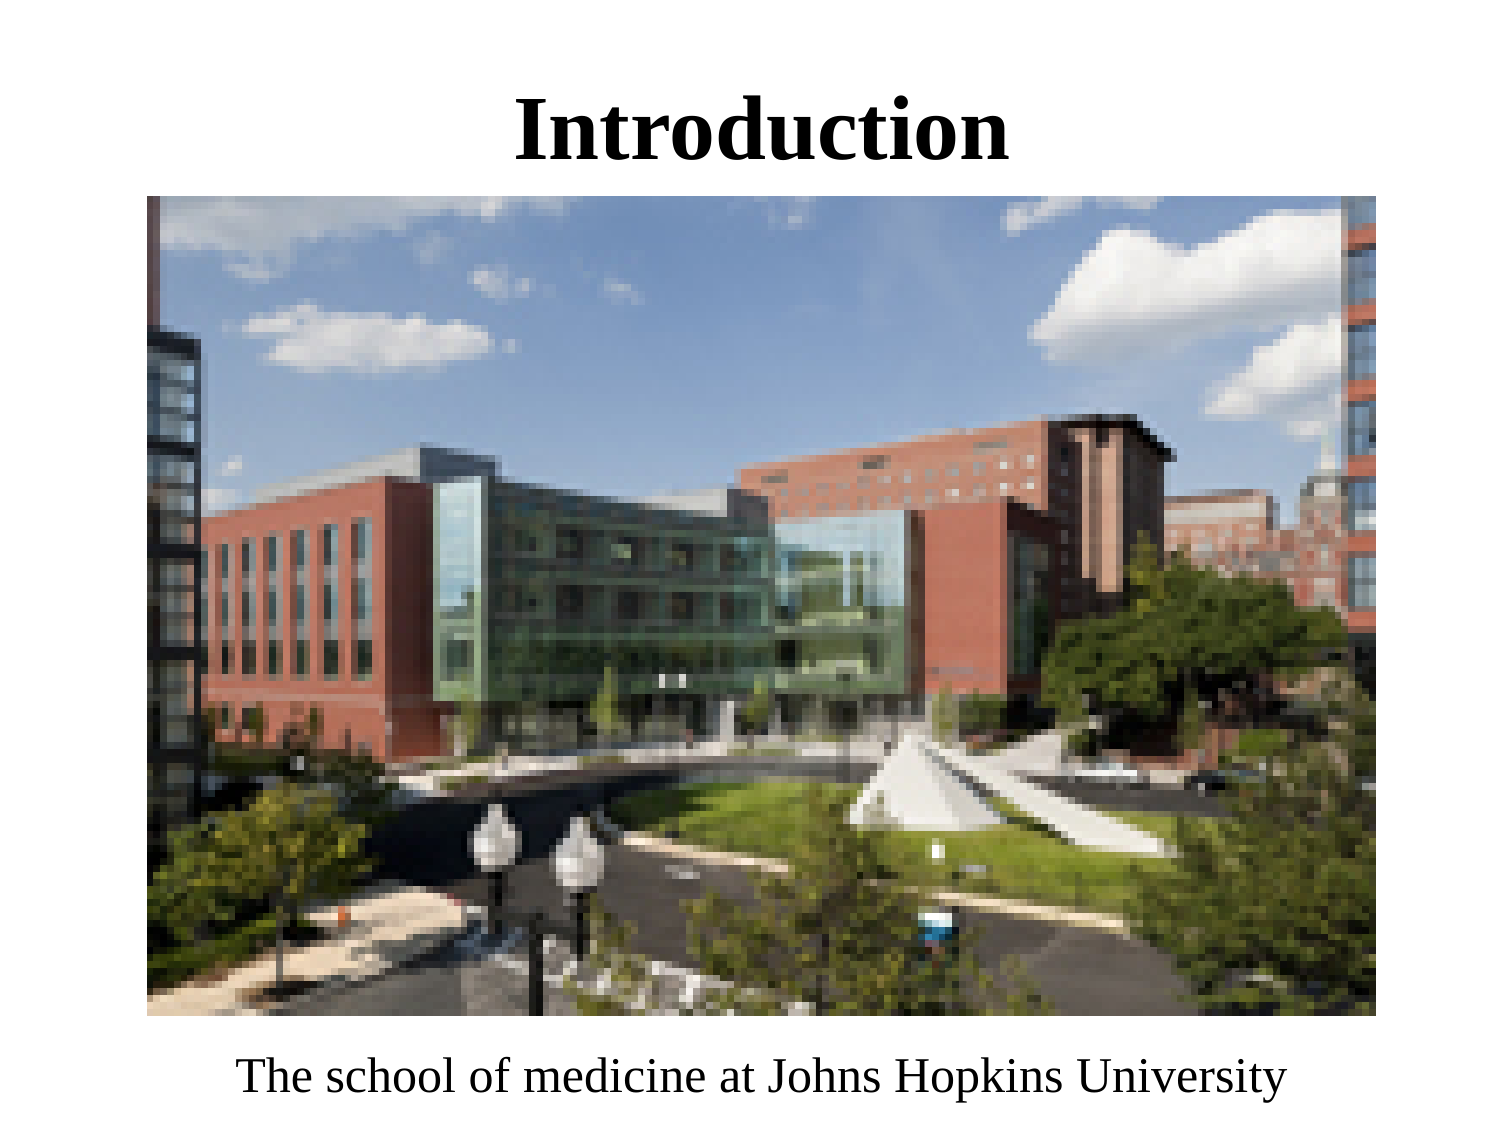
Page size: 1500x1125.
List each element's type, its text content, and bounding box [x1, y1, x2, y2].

picture [147, 195, 1377, 1016]
text_box The school of medicine at Johns Hopkins University [159, 1034, 1365, 1110]
title Introduction [124, 2, 1400, 244]
